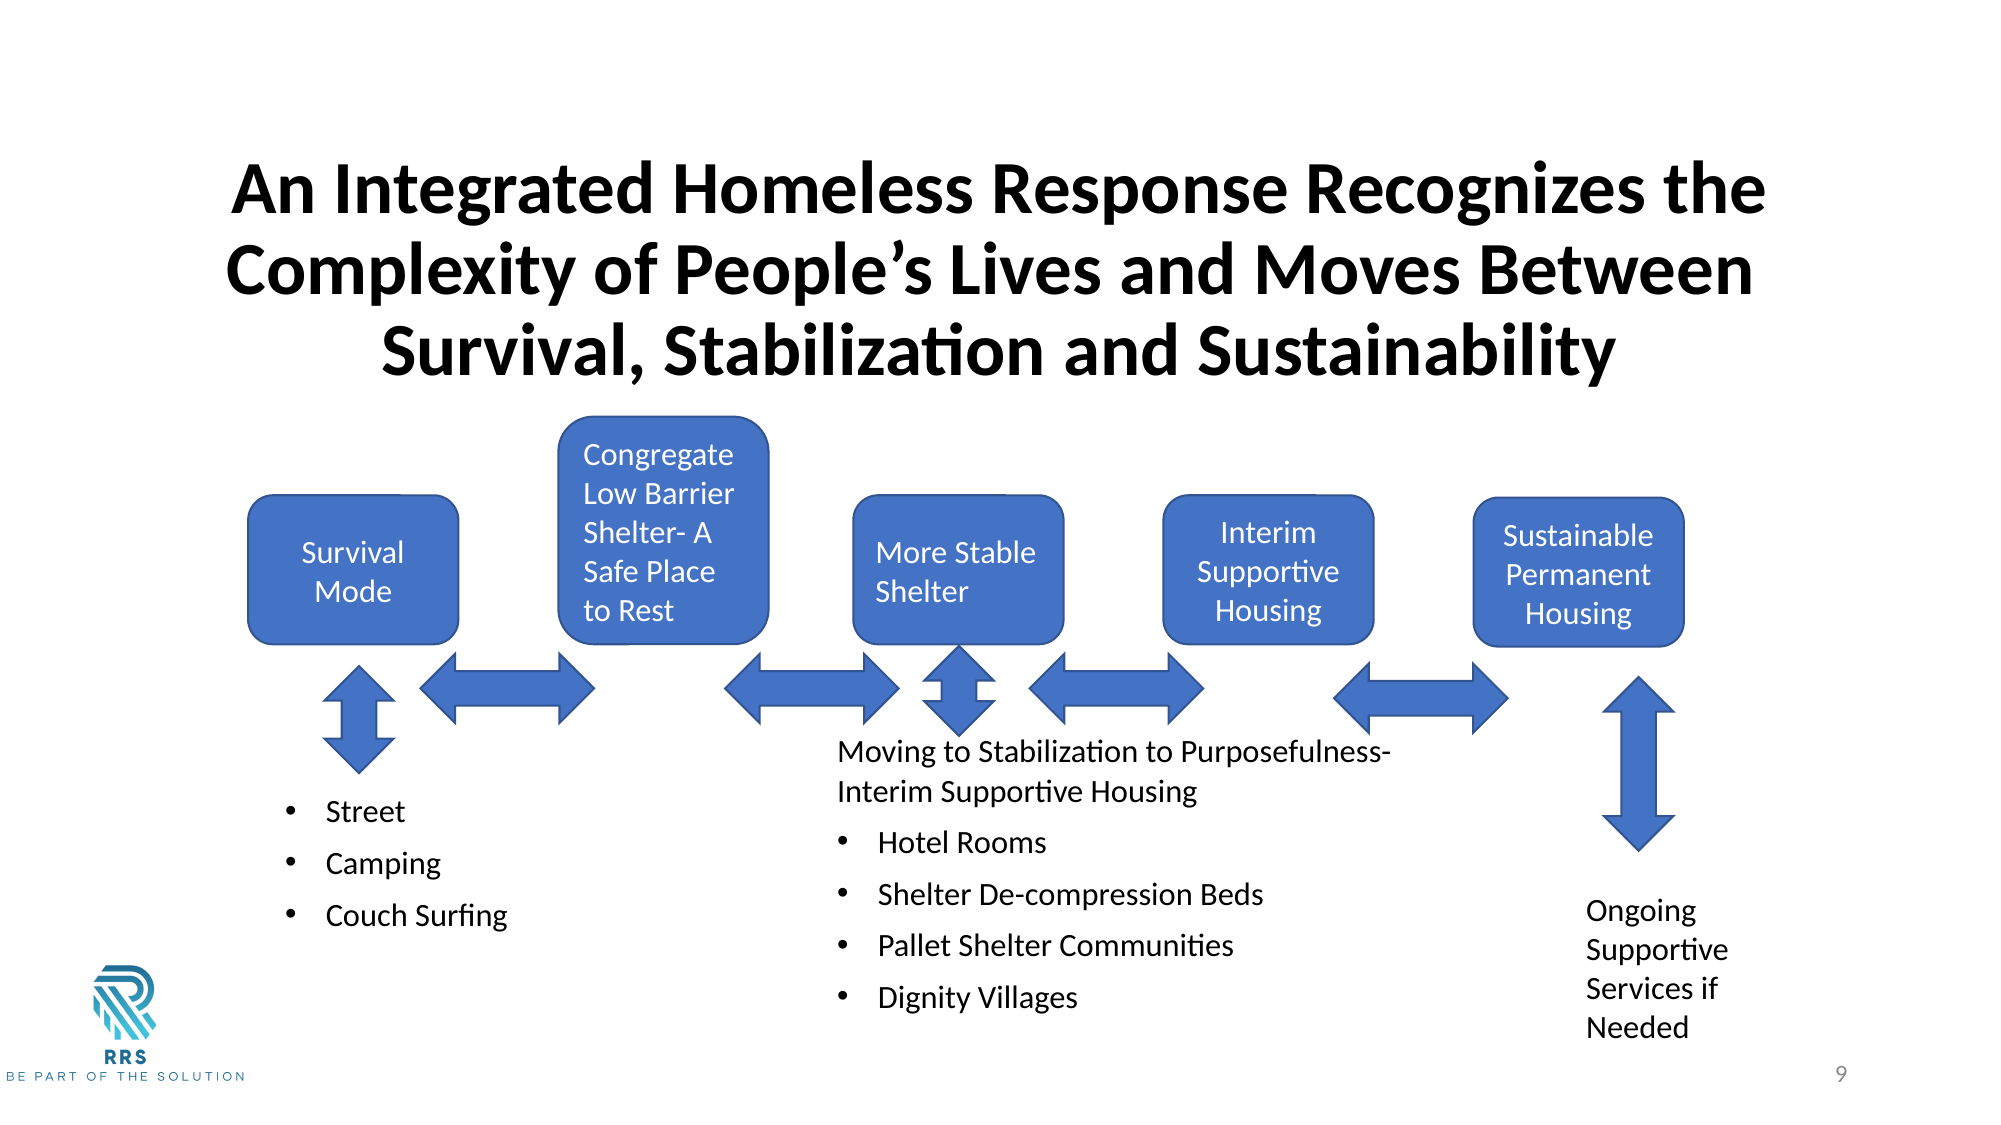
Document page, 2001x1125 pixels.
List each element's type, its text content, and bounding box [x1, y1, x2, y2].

text_box [321, 664, 397, 775]
picture [0, 925, 249, 1124]
text_box [1601, 675, 1676, 853]
text_box [1332, 661, 1510, 723]
text_box [419, 651, 596, 726]
text_box More Stable Shelter [852, 494, 1065, 646]
text_box Street Camping Couch Surfing [270, 782, 523, 998]
text_box [1028, 651, 1205, 723]
text_box Congregate Low Barrier Shelter- A Safe Place to Rest [557, 415, 770, 646]
text_box Sustainable Permanent Housing [1472, 496, 1685, 648]
slide_number 9 [1412, 1042, 1863, 1103]
text_box [723, 651, 901, 726]
text_box Survival Mode [247, 494, 460, 646]
text_box Interim Supportive Housing [1162, 494, 1375, 646]
text_box Ongoing Supportive Services if Needed [1571, 881, 1752, 1042]
title An Integrated Homeless Response Recognizes the Complexity of People’s Lives and Moves Between Survival, Stabilization and Sustainability [137, 125, 1863, 344]
text_box [921, 644, 997, 738]
text_box Moving to Stabilization to Purposefulness- Interim Supportive Housing Hotel Rooms Shelter De-compression Beds Pallet Shelter Communities Dignity Villages [822, 723, 1510, 1125]
